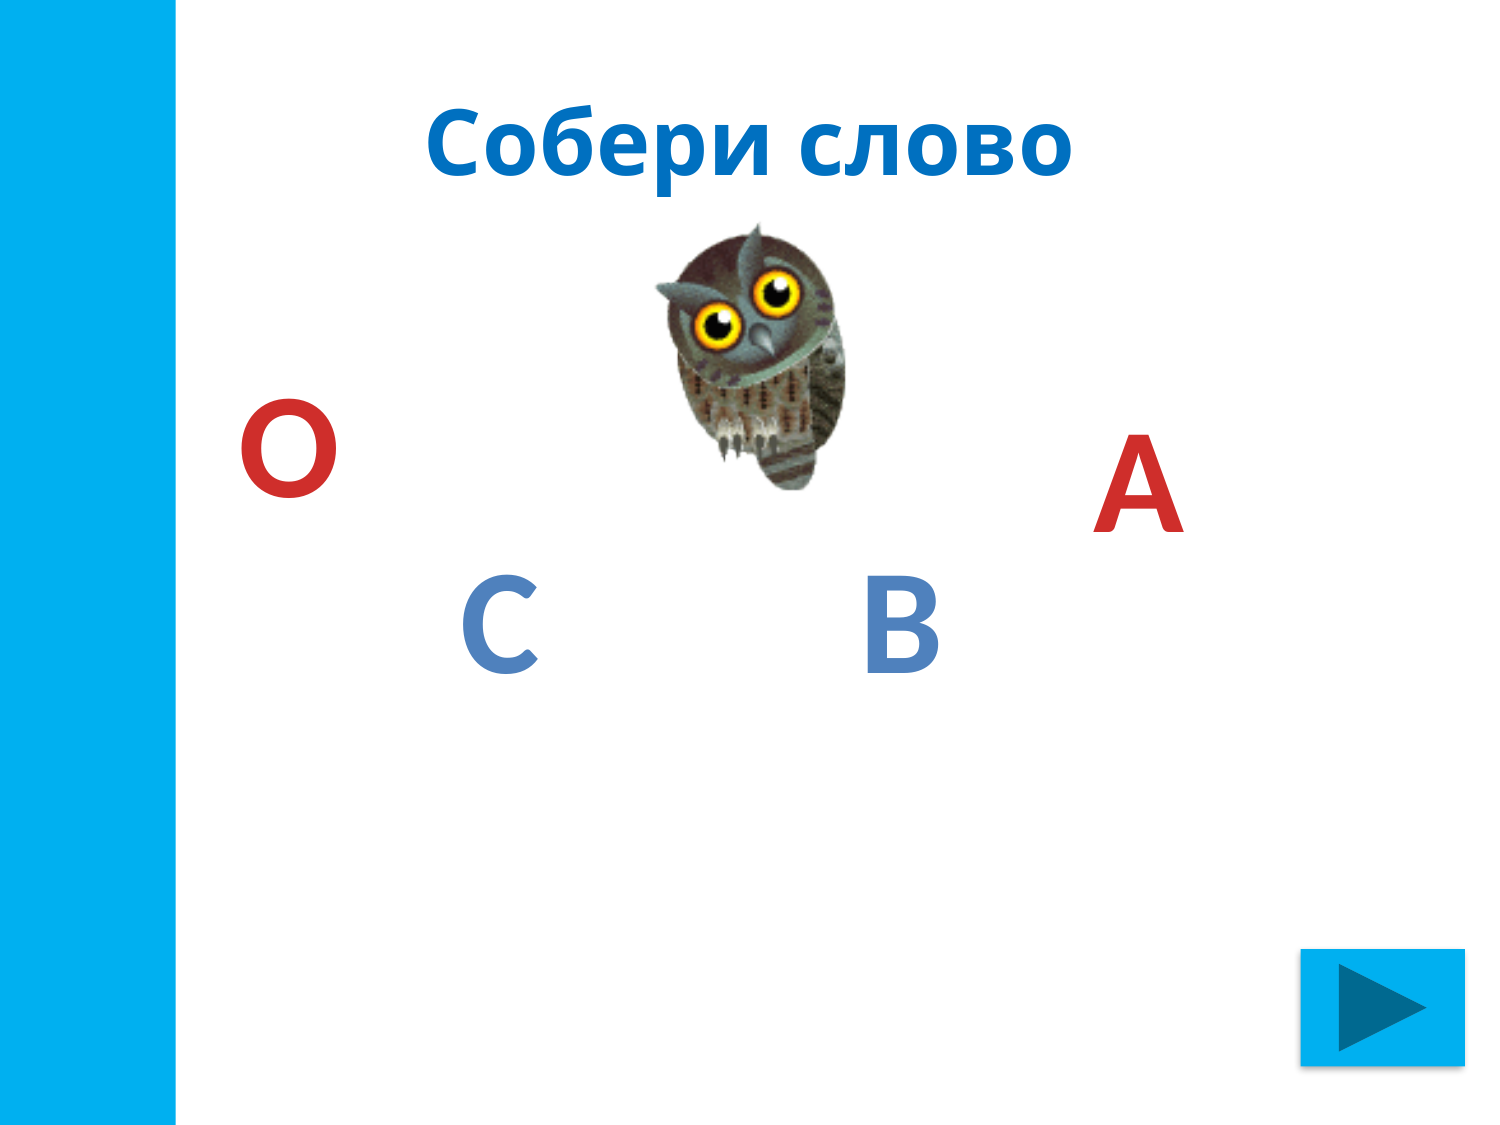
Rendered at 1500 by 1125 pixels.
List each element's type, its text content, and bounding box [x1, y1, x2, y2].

text_box С [445, 515, 556, 711]
text_box О [223, 339, 355, 535]
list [632, 198, 877, 505]
text_box [0, 0, 178, 1125]
title Собери слово [178, 45, 1425, 233]
text_box А [1078, 374, 1200, 570]
text_box [1300, 949, 1465, 1067]
text_box В [844, 515, 959, 711]
